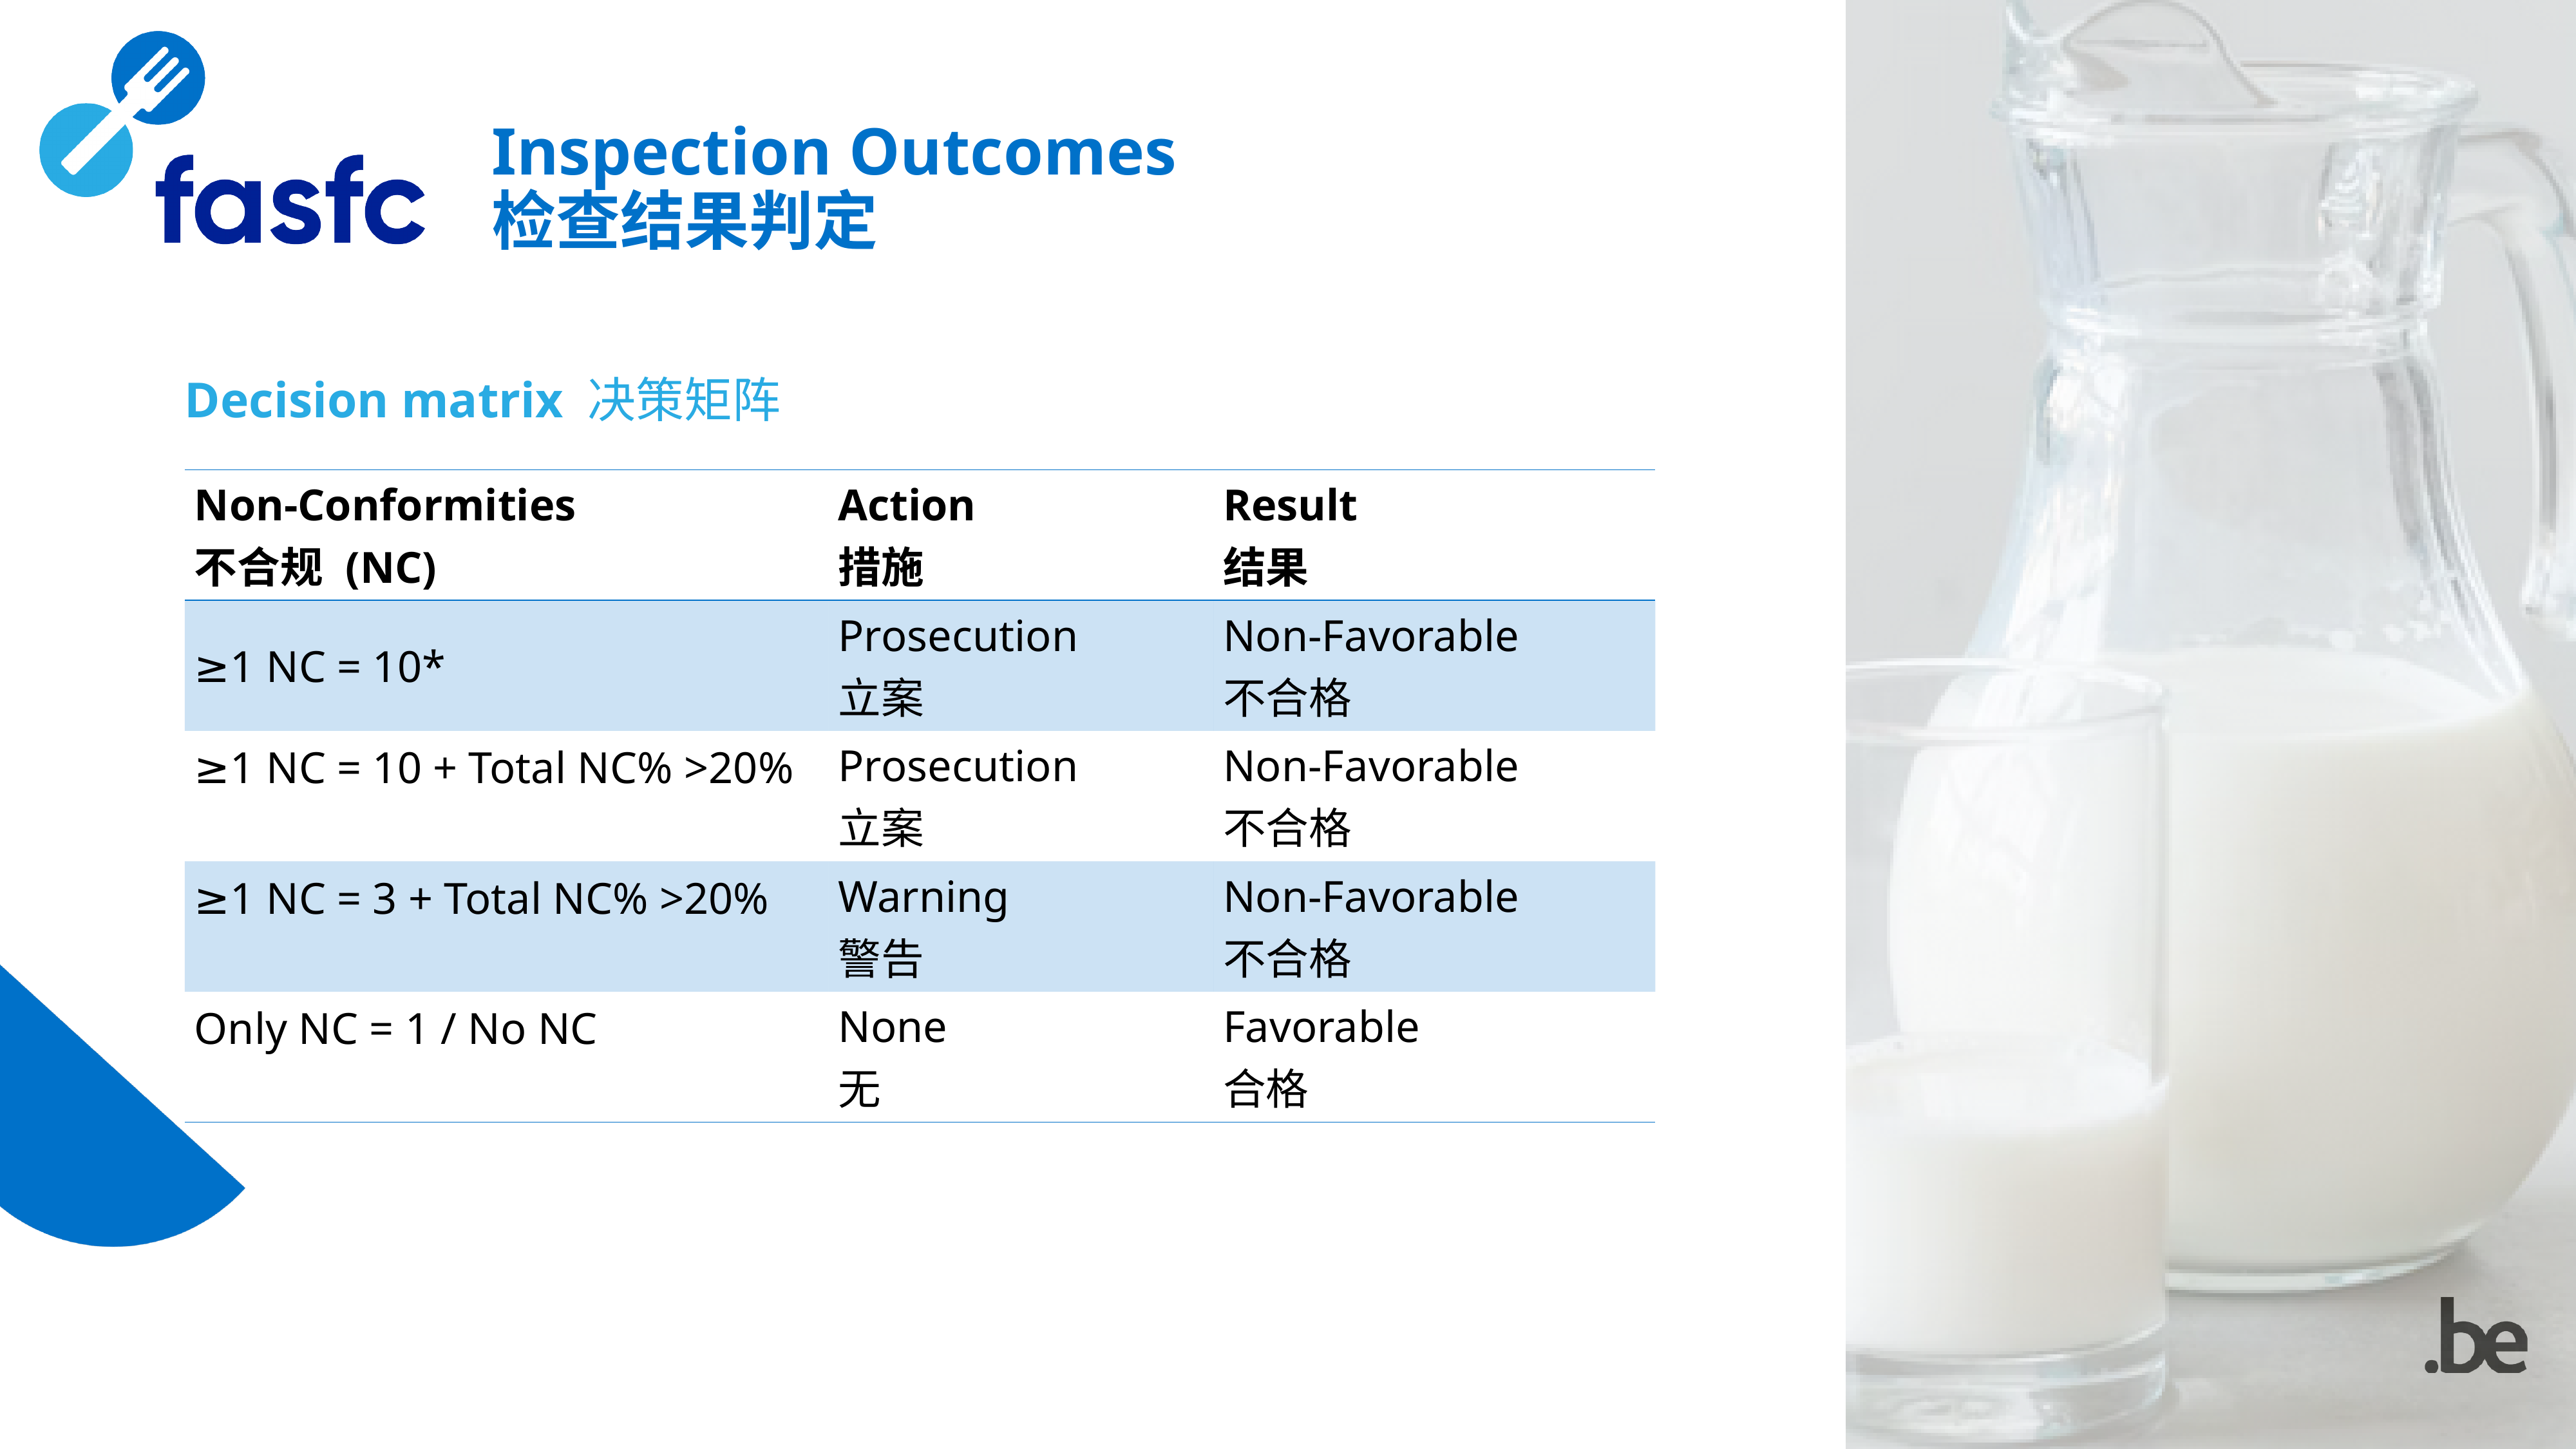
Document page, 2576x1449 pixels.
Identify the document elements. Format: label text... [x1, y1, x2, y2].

table_header Result 结果 [1213, 470, 1655, 600]
title Inspection Outcomes 检查结果判定 [491, 115, 1636, 259]
list Decision matrix 决策矩阵 [184, 369, 1561, 453]
picture [1846, 0, 2576, 1449]
table_header Non-Conformities 不合规 (NC) [185, 470, 828, 600]
table_cell Prosecution 立案 [828, 601, 1213, 731]
picture [0, 956, 272, 1297]
table_cell ≥1 NC = 10* [185, 601, 828, 731]
table_header Action 措施 [828, 470, 1213, 600]
table_cell ≥1 NC = 10 + Total NC% >20% [185, 731, 828, 861]
table_cell Warning 警告 [828, 861, 1213, 992]
table_cell Non-Favorable 不合格 [1213, 731, 1655, 861]
table_cell Prosecution 立案 [828, 731, 1213, 861]
table_cell ≥1 NC = 3 + Total NC% >20% [185, 861, 828, 992]
picture [0, 0, 472, 289]
table_cell Favorable 合格 [1213, 992, 1655, 1122]
table_cell Non-Favorable 不合格 [1213, 601, 1655, 731]
table_cell Only NC = 1 / No NC [185, 992, 828, 1122]
table_cell Non-Favorable 不合格 [1213, 861, 1655, 992]
table_cell None 无 [828, 992, 1213, 1122]
